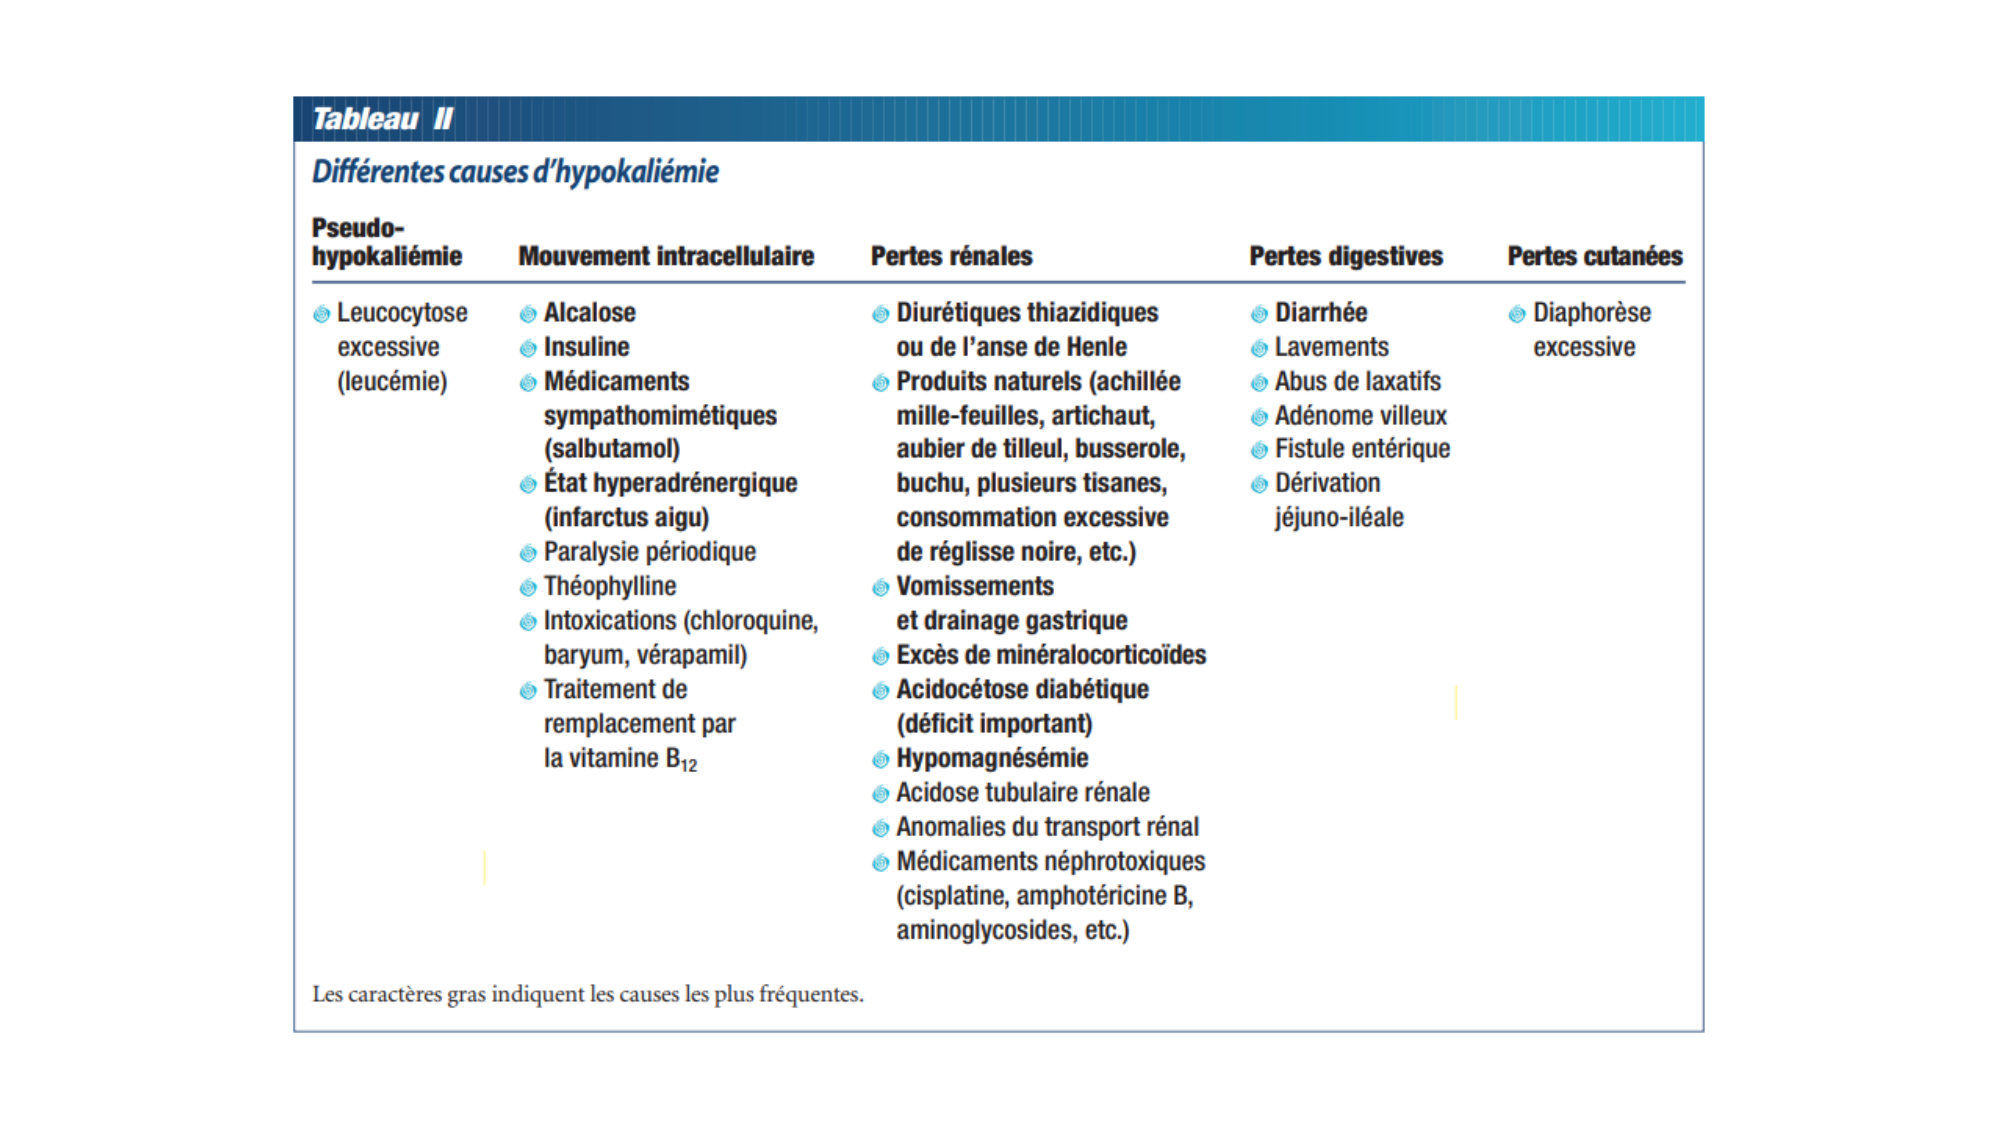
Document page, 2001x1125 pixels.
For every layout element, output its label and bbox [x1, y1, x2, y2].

picture [281, 81, 1719, 1044]
